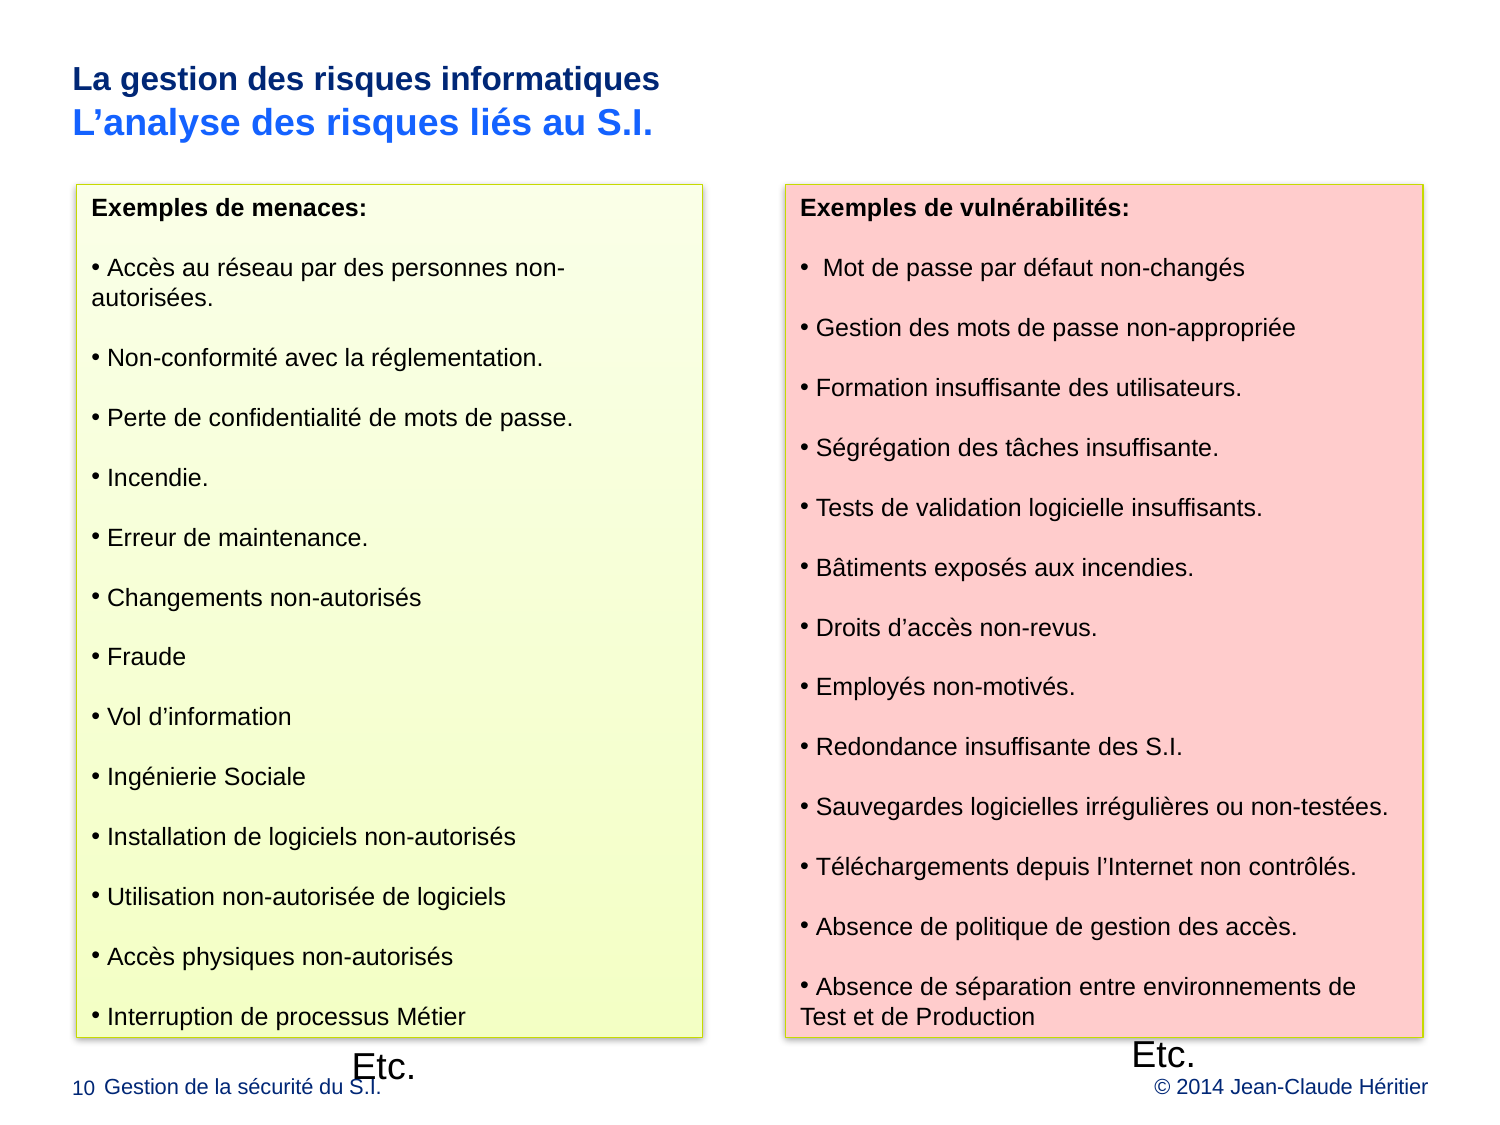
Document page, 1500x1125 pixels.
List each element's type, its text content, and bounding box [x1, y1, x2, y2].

text_box Etc. [1116, 1023, 1212, 1083]
list [432, 184, 1116, 1053]
title La gestion des risques informatiques L’analyse des risques liés au S.I. [66, 57, 1449, 162]
text_box Exemples de menaces: Accès au réseau par des personnes non-autorisées. Non-conformité avec la réglementation. Perte de confidentialité de mots de passe. Incendie. Erreur de maintenance. Changements non-autorisés Fraude Vol d’information Ingénierie Sociale Installation de logiciels non-autorisés Utilisation non-autorisée de logiciels Accès physiques non-autorisés Interruption de processus Métier [76, 184, 703, 1038]
list [52, 184, 336, 1053]
text_box Etc. [336, 1034, 432, 1095]
list [1212, 184, 1436, 1053]
text_box Exemples de vulnérabilités: Mot de passe par défaut non-changés Gestion des mots de passe non-appropriée Formation insuffisante des utilisateurs. Ségrégation des tâches insuffisante. Tests de validation logicielle insuffisants. Bâtiments exposés aux incendies. Droits d’accès non-revus. Employés non-motivés. Redondance insuffisante des S.I. Sauvegardes logicielles irrégulières ou non-testées. Téléchargements depuis l’Internet non contrôlés. Absence de politique de gestion des accès. Absence de séparation entre environnements de Test et de Production [785, 184, 1424, 1038]
